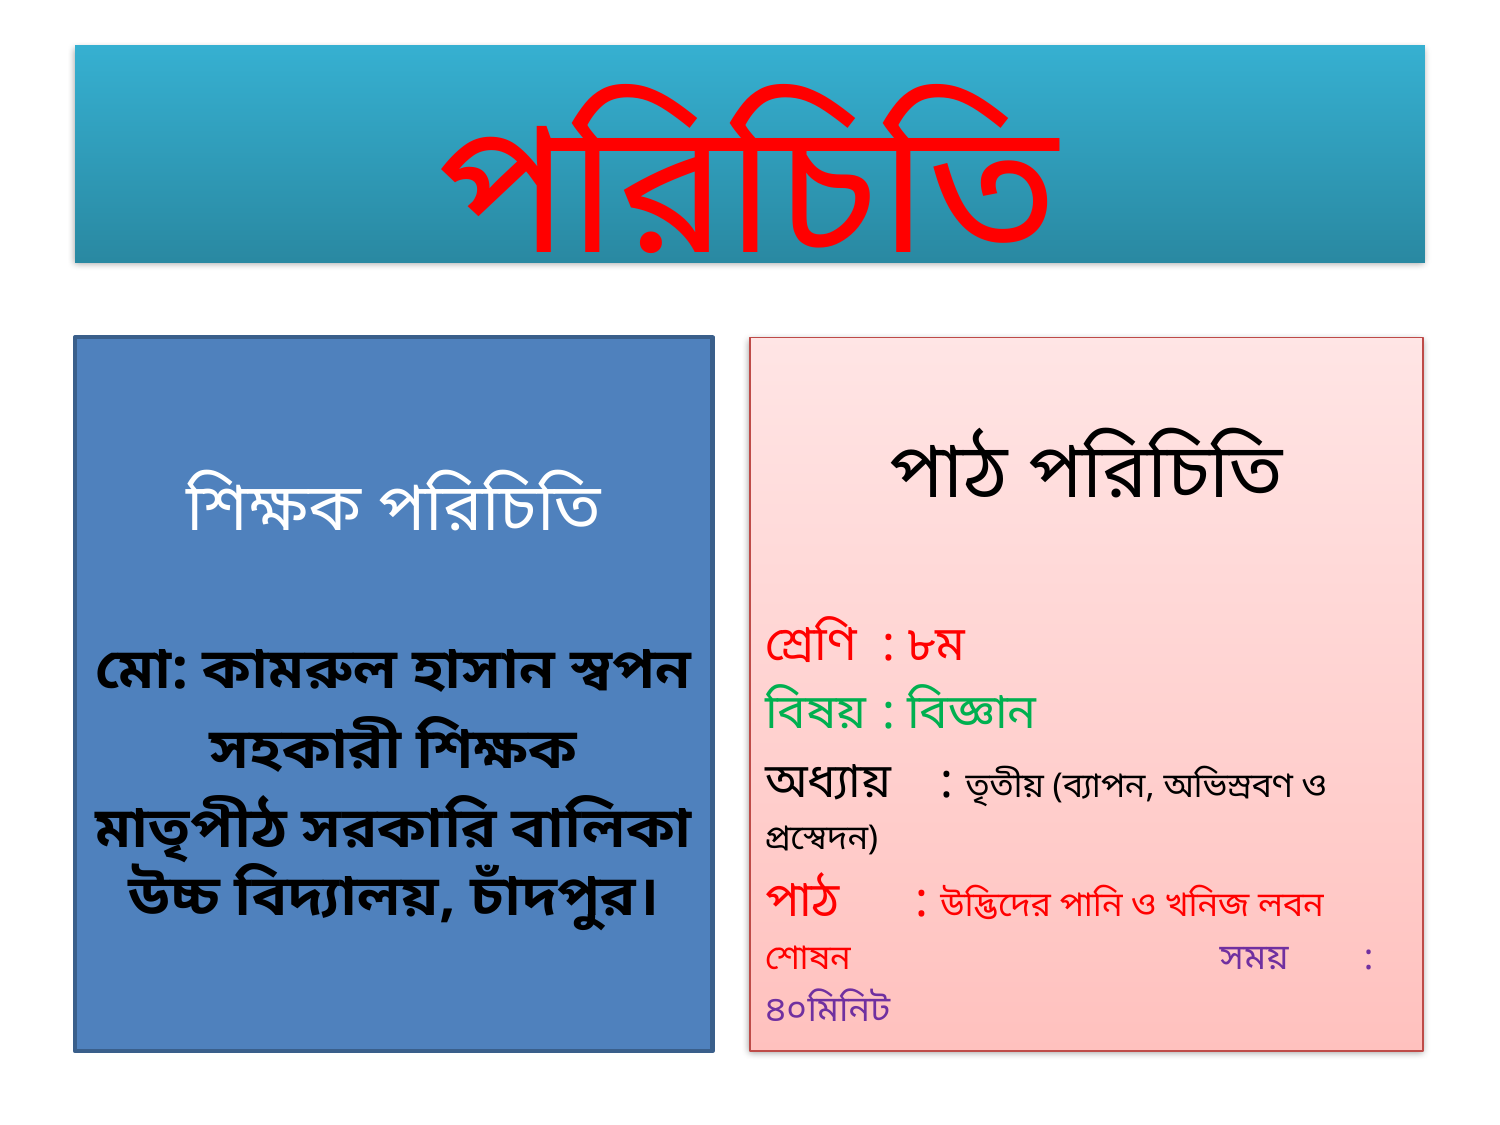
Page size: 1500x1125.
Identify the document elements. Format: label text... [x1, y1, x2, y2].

list পাঠ পরিচিতি শ্রেণি : ৮ম বিষয় : বিজ্ঞান অধ্যায় : তৃতীয় (ব্যাপন, অভিস্রবণ ও প্রস্বেদন) পাঠ : উদ্ভিদের পানি ও খনিজ লবন শোষন সময় : ৪০মিনিট [749, 337, 1424, 1052]
title পরিচিতি [75, 45, 1425, 263]
list শিক্ষক পরিচিতি মো: কামরুল হাসান স্বপন সহকারী শিক্ষক মাতৃপীঠ সরকারি বালিকা উচ্চ বিদ্যালয়, চাঁদপুর। [73, 335, 715, 1053]
